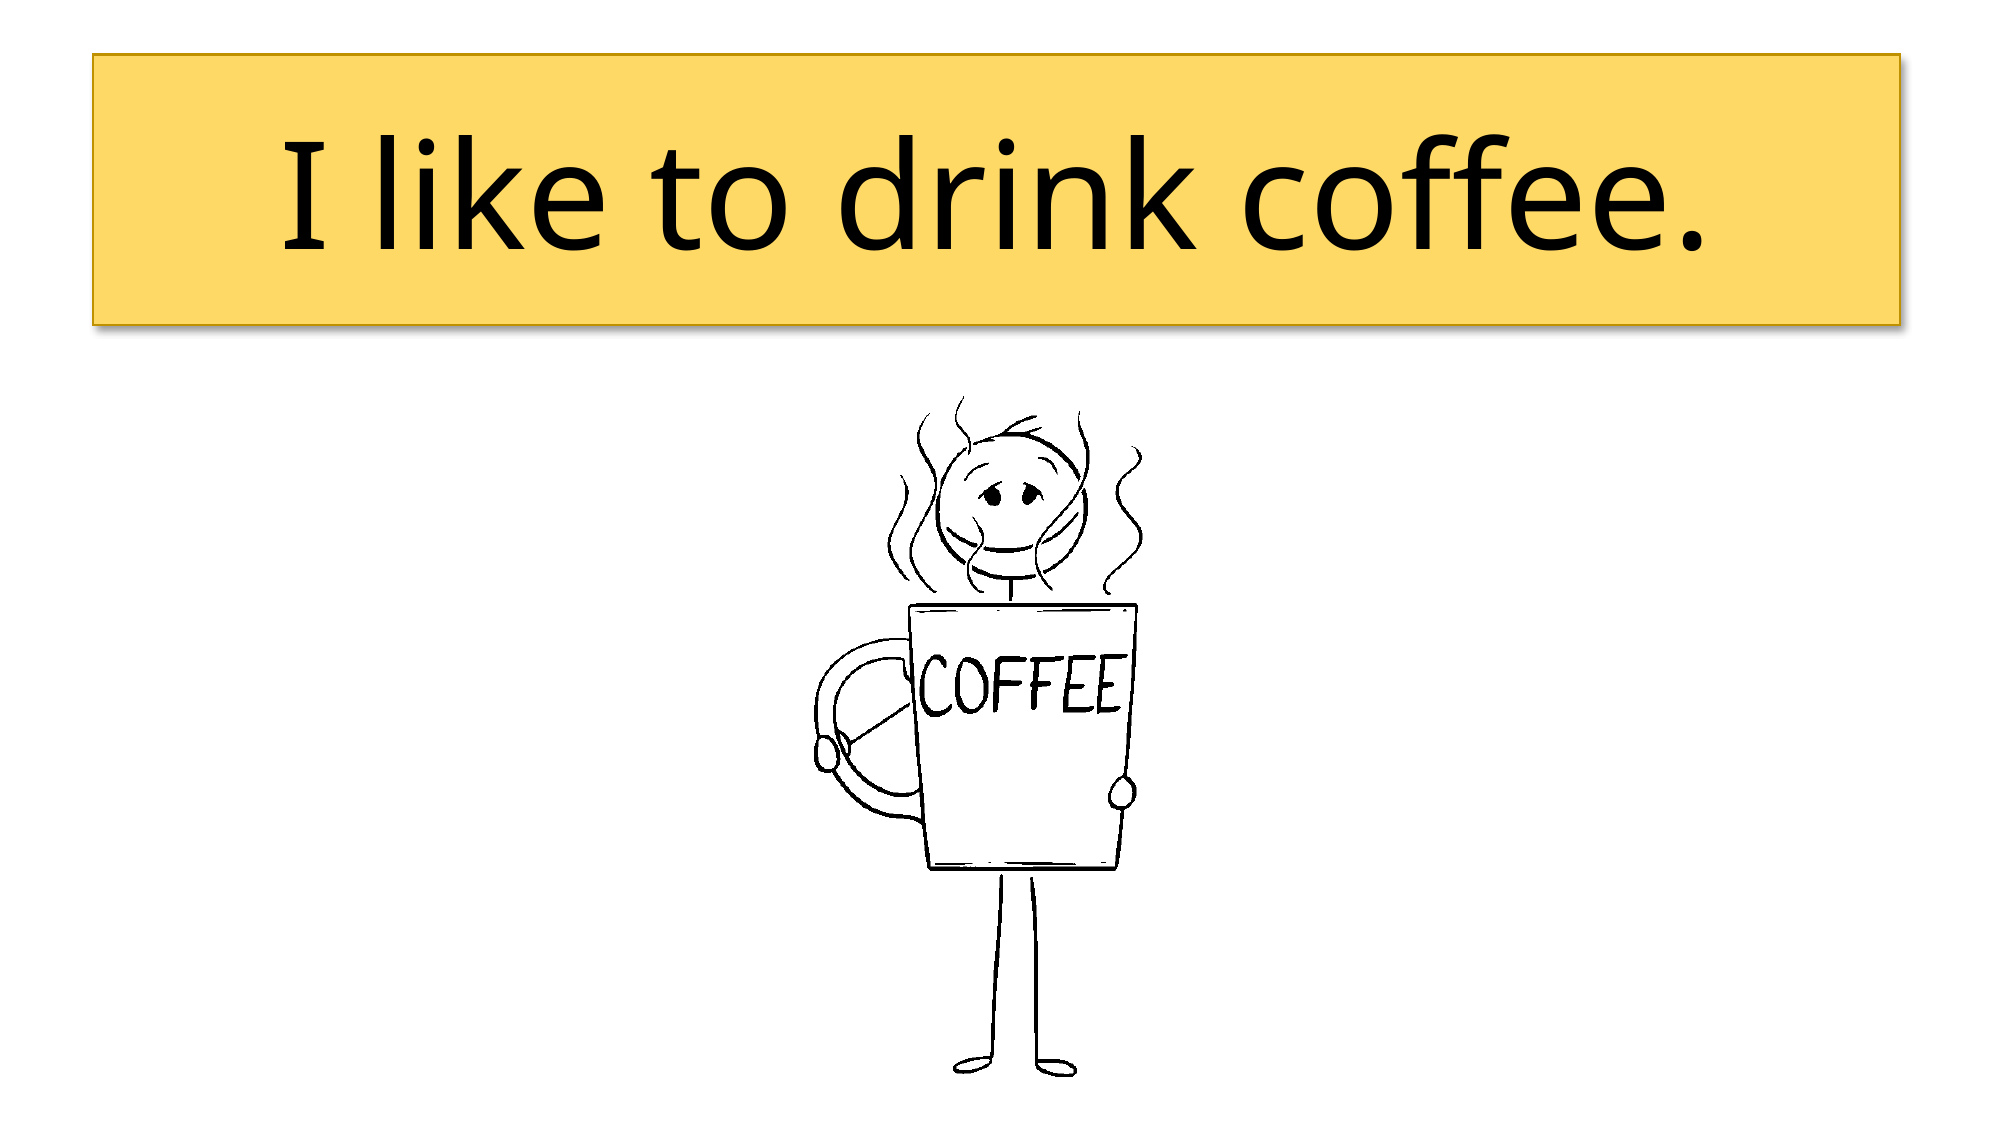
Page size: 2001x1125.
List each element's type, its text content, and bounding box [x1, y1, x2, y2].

picture [660, 378, 1333, 1095]
text_box I like to drink coffee. [92, 53, 1901, 326]
